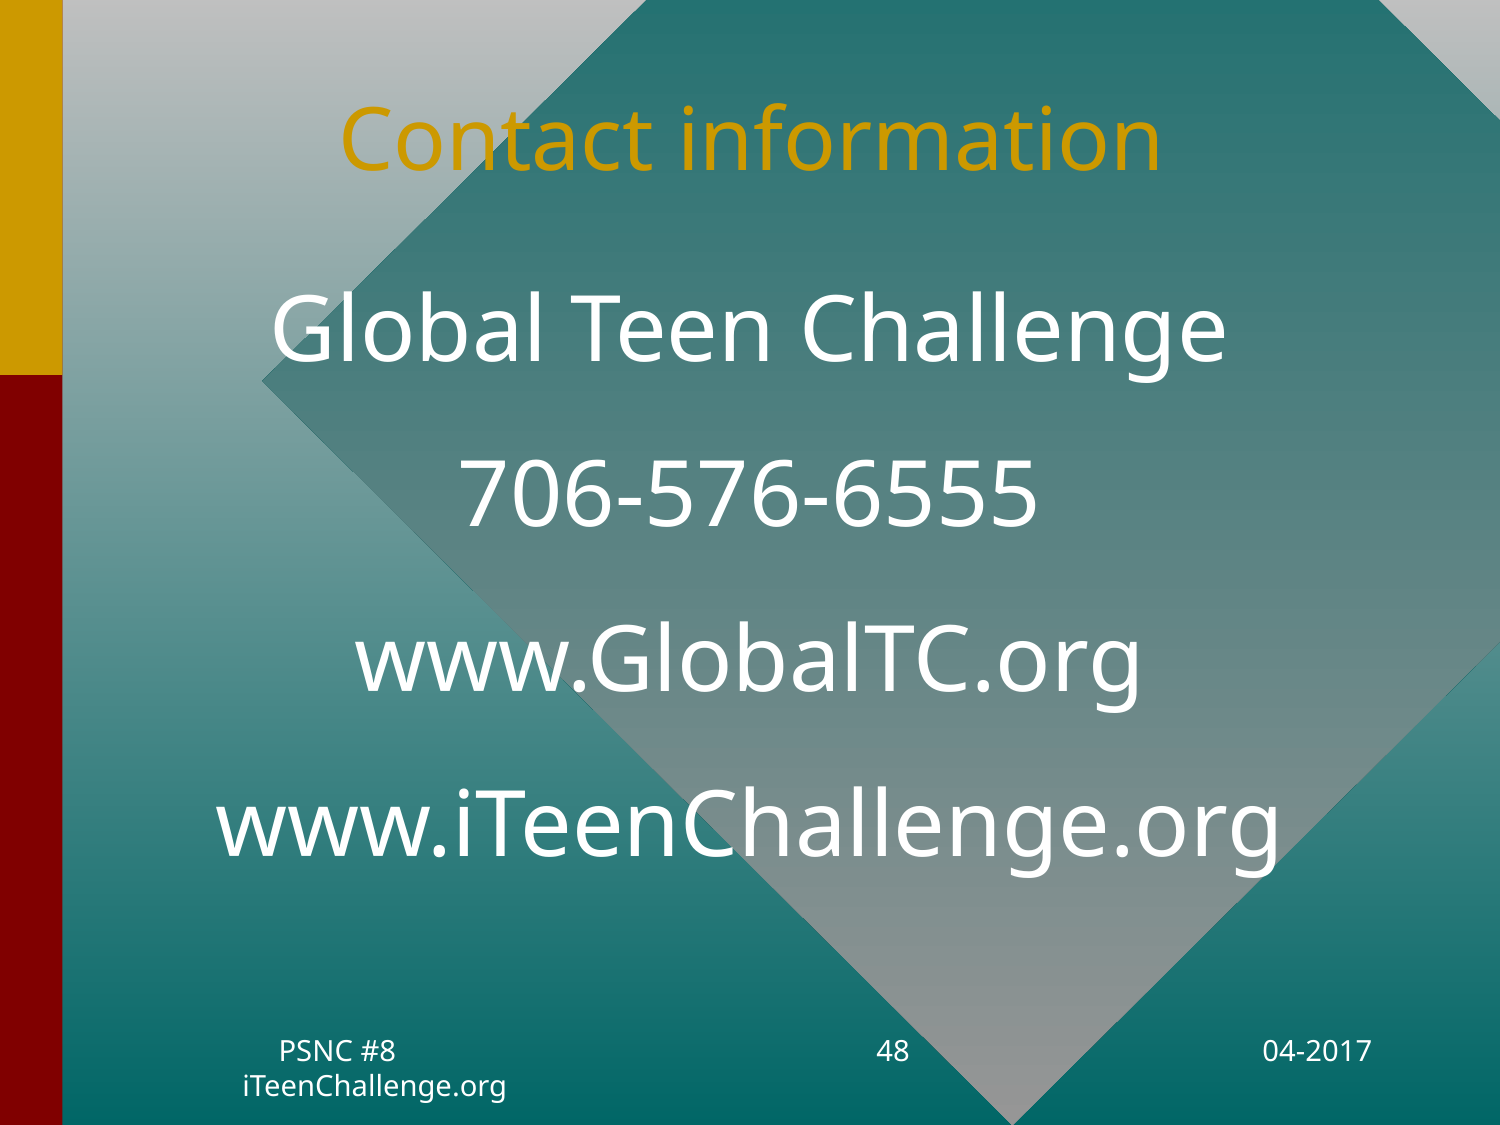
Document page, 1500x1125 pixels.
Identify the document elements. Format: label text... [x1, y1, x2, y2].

list Global Teen Challenge 706-576-6555 www.GlobalTC.org www.iTeenChallenge.org [74, 262, 1426, 801]
title Contact information [111, 49, 1392, 238]
footer PSNC #8 iTeenChallenge.org [137, 1024, 613, 1101]
slide_number 48 [613, 1024, 926, 1101]
slide_number 04-2017 [1074, 1024, 1388, 1076]
